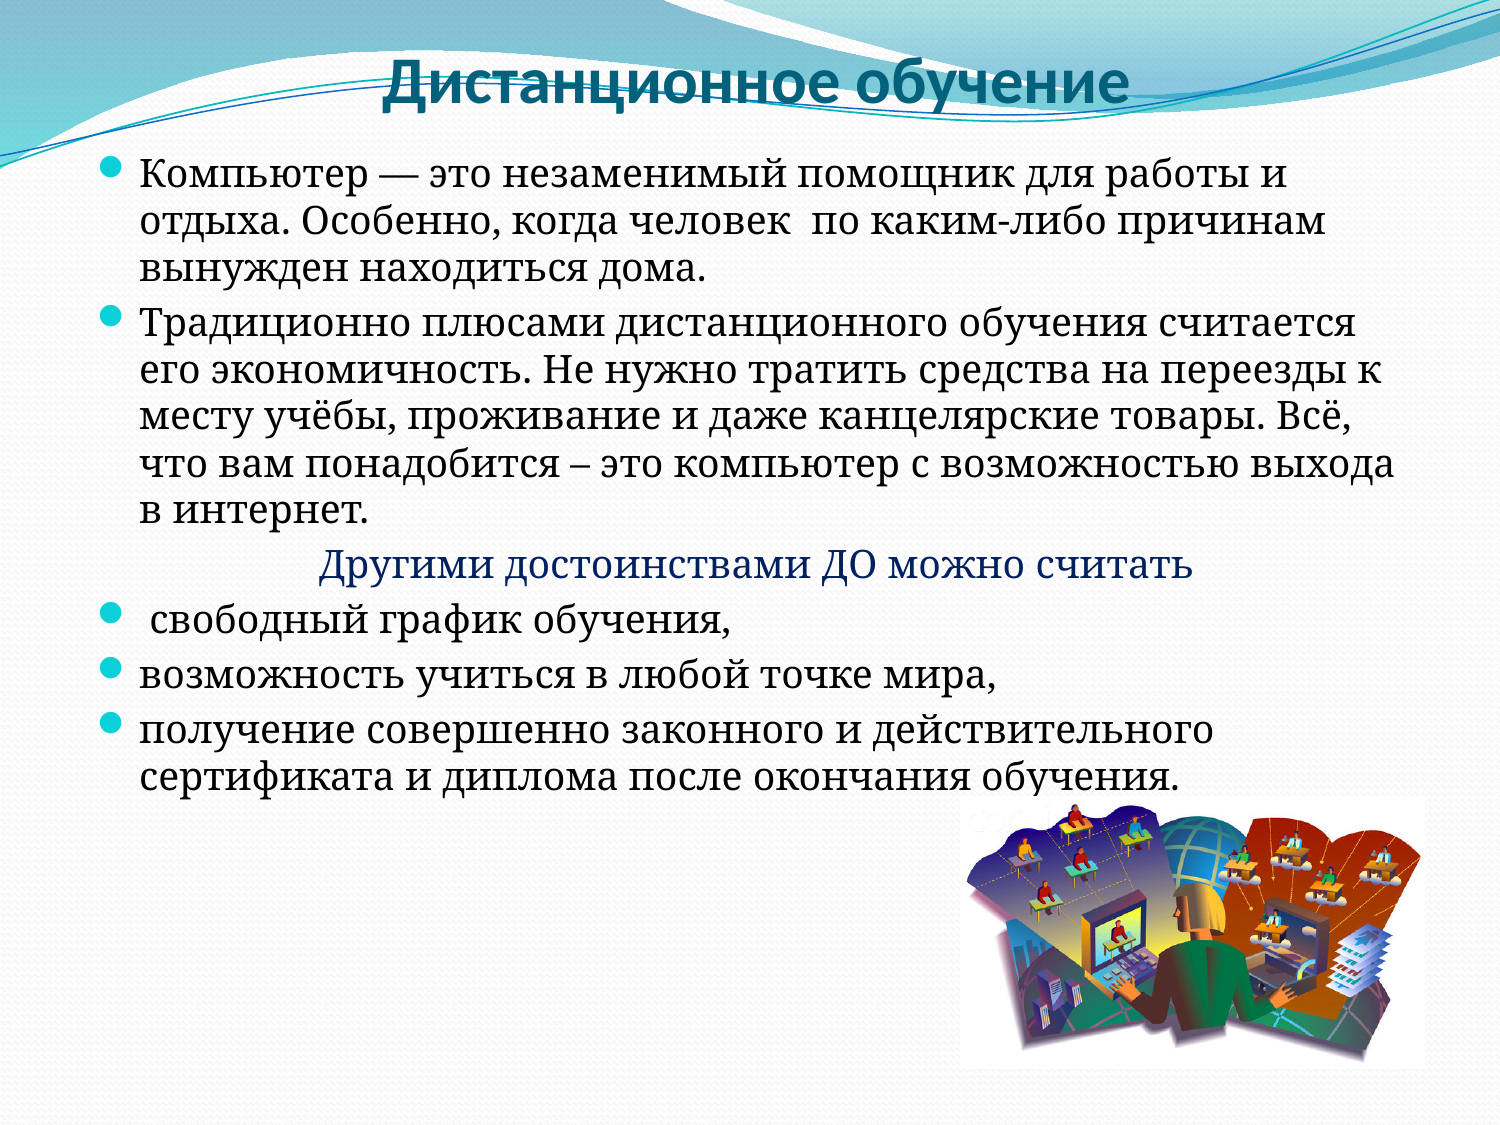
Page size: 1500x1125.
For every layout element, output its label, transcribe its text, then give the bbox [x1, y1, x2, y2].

list Компьютер — это незаменимый помощник для работы и отдыха. Особенно, когда человек по каким-либо причинам вынужден находиться дома. Традиционно плюсами дистанционного обучения считается его экономичность. Не нужно тратить средства на переезды к месту учёбы, проживание и даже канцелярские товары. Всё, что вам понадобится – это компьютер с возможностью выхода в интернет. Другими достоинствами ДО можно считать свободный график обучения, возможность учиться в любой точке мира, получение совершенно законного и действительного сертификата и диплома после окончания обучения. [82, 140, 1432, 809]
title Дистанционное обучение [82, 0, 1432, 118]
picture [960, 796, 1425, 1069]
